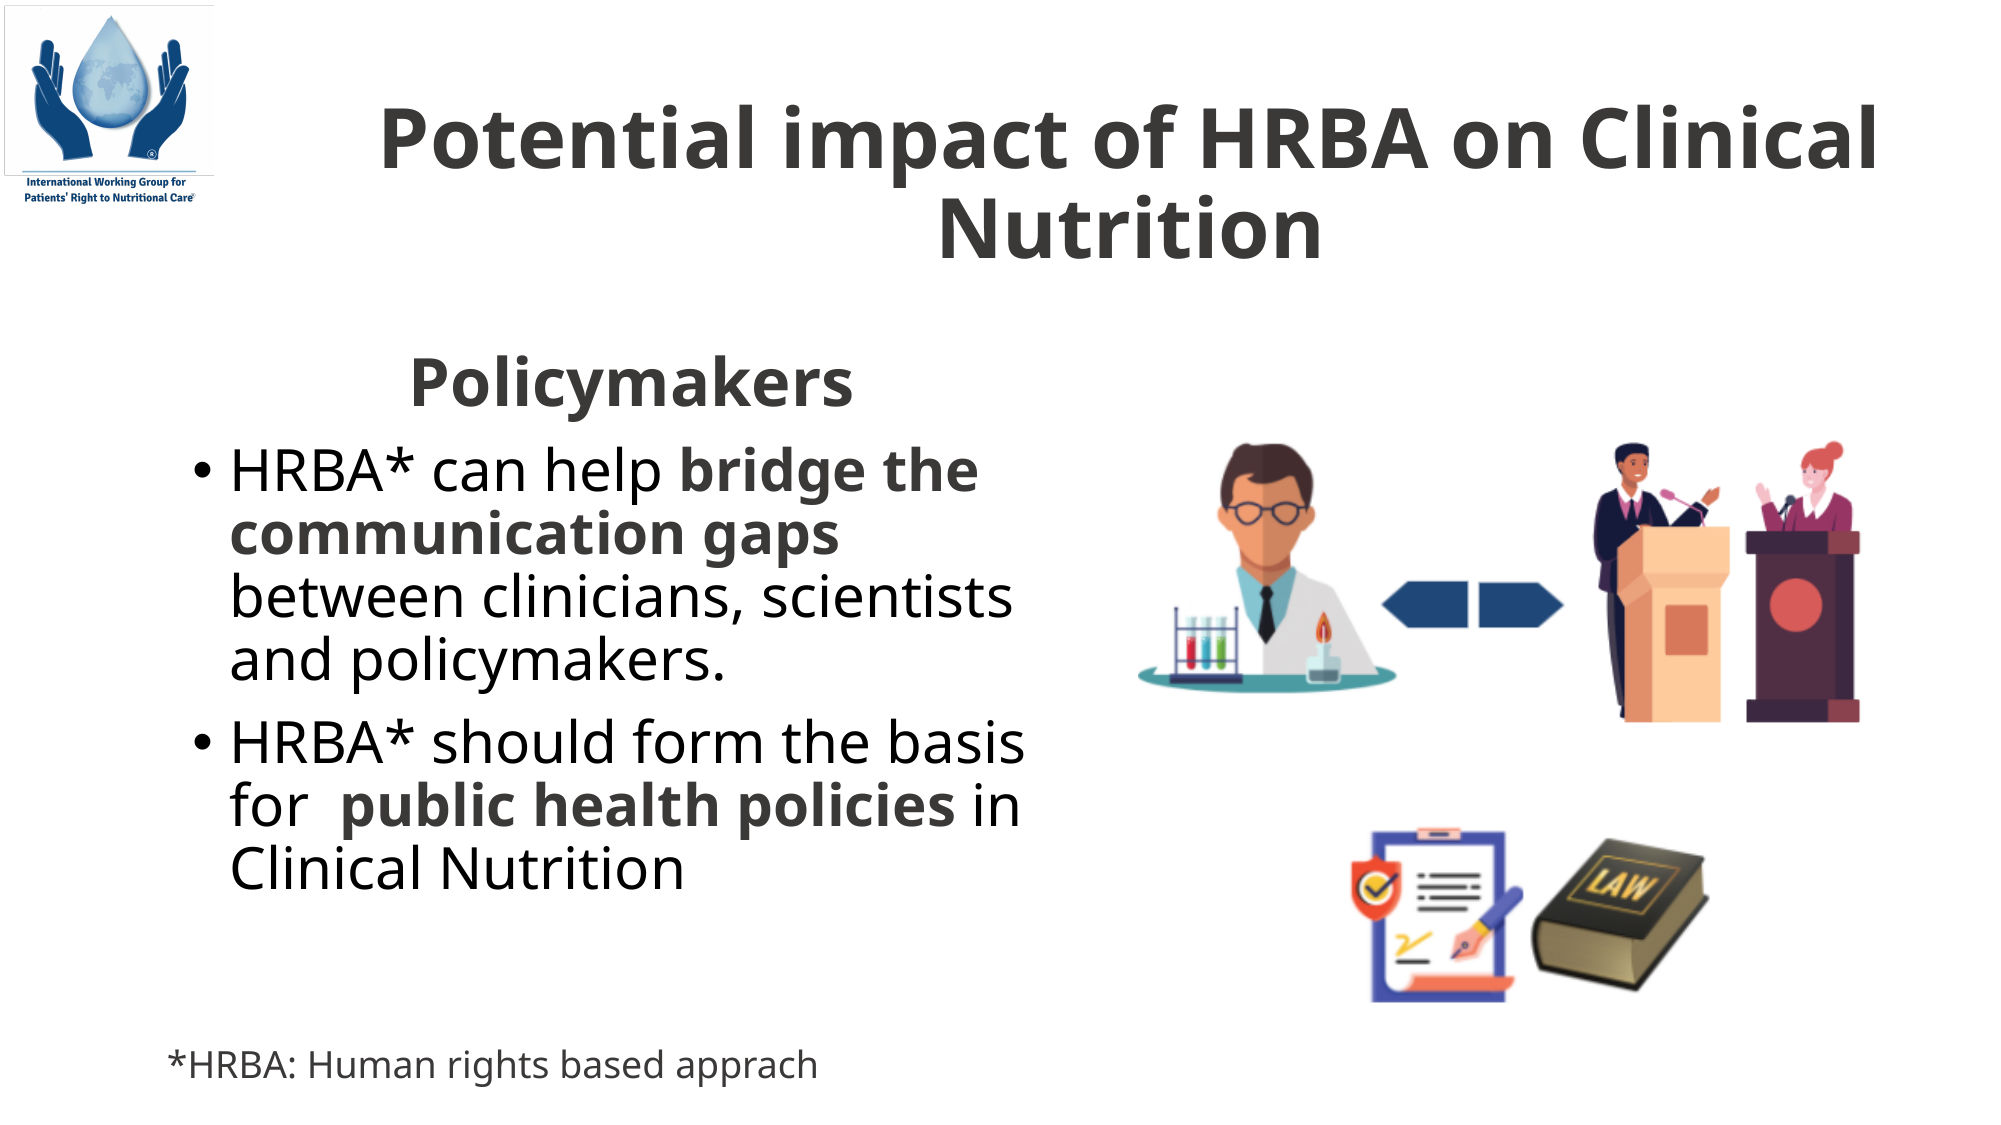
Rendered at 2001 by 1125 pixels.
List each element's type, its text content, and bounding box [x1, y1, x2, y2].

picture [1322, 793, 1746, 1020]
text_box Potential impact of HRBA on Clinical Nutrition [319, 77, 1942, 295]
list Policymakers HRBA* can help bridge the communication gaps between clinicians, scientists and policymakers. HRBA* should form the basis for public health policies in Clinical Nutrition [177, 341, 1087, 933]
text_box *HRBA: Human rights based apprach [152, 1033, 1816, 1094]
picture [0, 0, 217, 217]
picture [1137, 409, 1875, 744]
